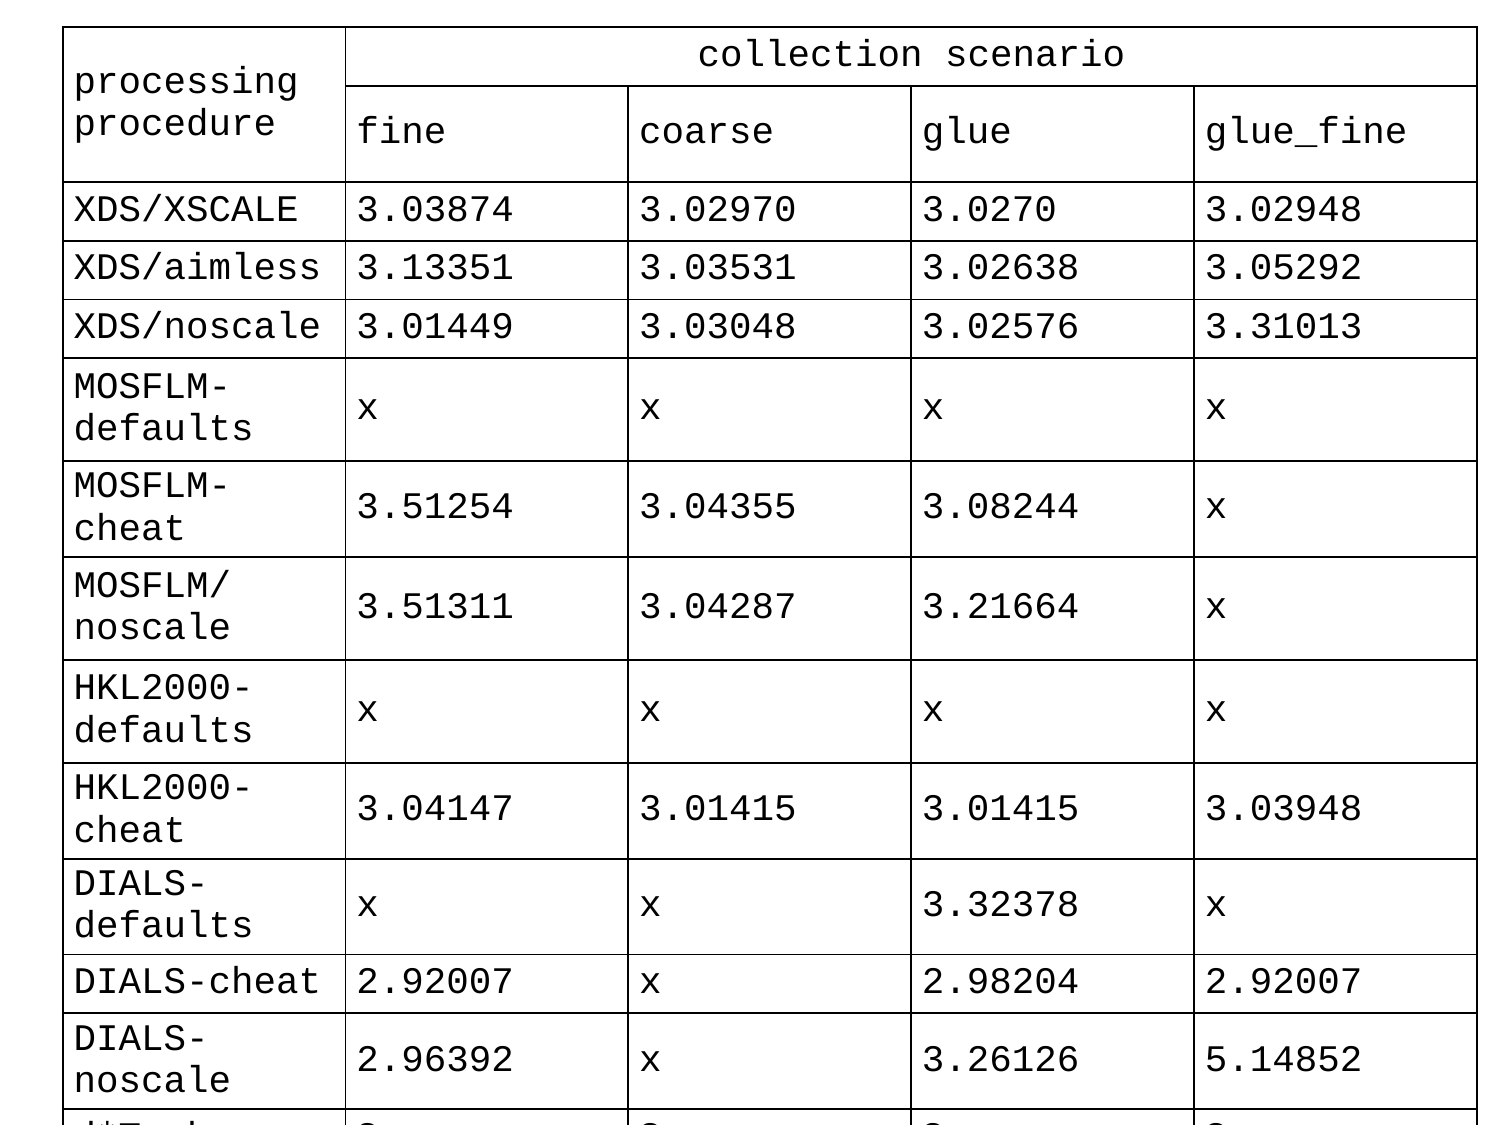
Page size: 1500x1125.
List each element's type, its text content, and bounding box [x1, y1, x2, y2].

table_cell 3.03948 [1195, 764, 1476, 858]
table_cell ? [629, 1110, 910, 1125]
table_cell 2.92007 [1195, 955, 1476, 1012]
table_cell 3.02638 [912, 242, 1193, 299]
table_cell 3.51254 [346, 462, 627, 556]
table_cell 2.96392 [346, 1014, 627, 1108]
table_cell MOSFLM-cheat [64, 462, 345, 556]
table_cell x [629, 860, 910, 954]
table_cell 3.03531 [629, 242, 910, 299]
table_cell 3.02948 [1195, 183, 1476, 240]
table_cell 3.0270 [912, 183, 1193, 240]
table_cell 3.01449 [346, 300, 627, 357]
table_cell x [1195, 661, 1476, 762]
table_cell x [912, 661, 1193, 762]
table_cell 5.14852 [1195, 1014, 1476, 1108]
table_header processing procedure [64, 28, 345, 181]
table_cell x [629, 1014, 910, 1108]
table_cell MOSFLM-defaults [64, 359, 345, 460]
table_cell XDS/XSCALE [64, 183, 345, 240]
table_cell x [1195, 462, 1476, 556]
table_cell DIALS-cheat [64, 955, 345, 1012]
table_cell 3.04355 [629, 462, 910, 556]
table_cell 3.21664 [912, 558, 1193, 659]
table_cell 3.03874 [346, 183, 627, 240]
table_cell glue_fine [1195, 87, 1476, 181]
table_cell 3.01415 [629, 764, 910, 858]
table_cell x [346, 661, 627, 762]
table_cell x [912, 359, 1193, 460]
table_cell x [1195, 359, 1476, 460]
table_cell DIALS-defaults [64, 860, 345, 954]
table_cell x [346, 359, 627, 460]
table_cell fine [346, 87, 627, 181]
table_cell 3.04147 [346, 764, 627, 858]
table_cell 3.31013 [1195, 300, 1476, 357]
table_cell 2.92007 [346, 955, 627, 1012]
table_cell 3.02970 [629, 183, 910, 240]
table_cell ? [912, 1110, 1193, 1125]
table_cell ? [1195, 1110, 1476, 1125]
table_cell 2.98204 [912, 955, 1193, 1012]
table_cell x [1195, 558, 1476, 659]
table_cell x [629, 955, 910, 1012]
table_cell DIALS-noscale [64, 1014, 345, 1108]
table_cell ? [346, 1110, 627, 1125]
table_cell x [629, 661, 910, 762]
table_cell 3.05292 [1195, 242, 1476, 299]
table_header collection scenario [346, 28, 1476, 85]
table_cell 3.01415 [912, 764, 1193, 858]
table_cell x [1195, 860, 1476, 954]
table_cell 3.02576 [912, 300, 1193, 357]
table_cell d*Trek [64, 1110, 345, 1125]
table_cell x [629, 359, 910, 460]
table_cell 3.08244 [912, 462, 1193, 556]
table_cell coarse [629, 87, 910, 181]
table_cell 3.51311 [346, 558, 627, 659]
table_cell HKL2000-defaults [64, 661, 345, 762]
table_cell 3.13351 [346, 242, 627, 299]
table_cell 3.32378 [912, 860, 1193, 954]
table_cell 3.04287 [629, 558, 910, 659]
table_cell 3.03048 [629, 300, 910, 357]
table_cell 3.26126 [912, 1014, 1193, 1108]
table_cell x [346, 860, 627, 954]
table_cell XDS/aimless [64, 242, 345, 299]
table_cell HKL2000-cheat [64, 764, 345, 858]
table_cell glue [912, 87, 1193, 181]
table_cell XDS/noscale [64, 300, 345, 357]
table_cell MOSFLM/noscale [64, 558, 345, 659]
